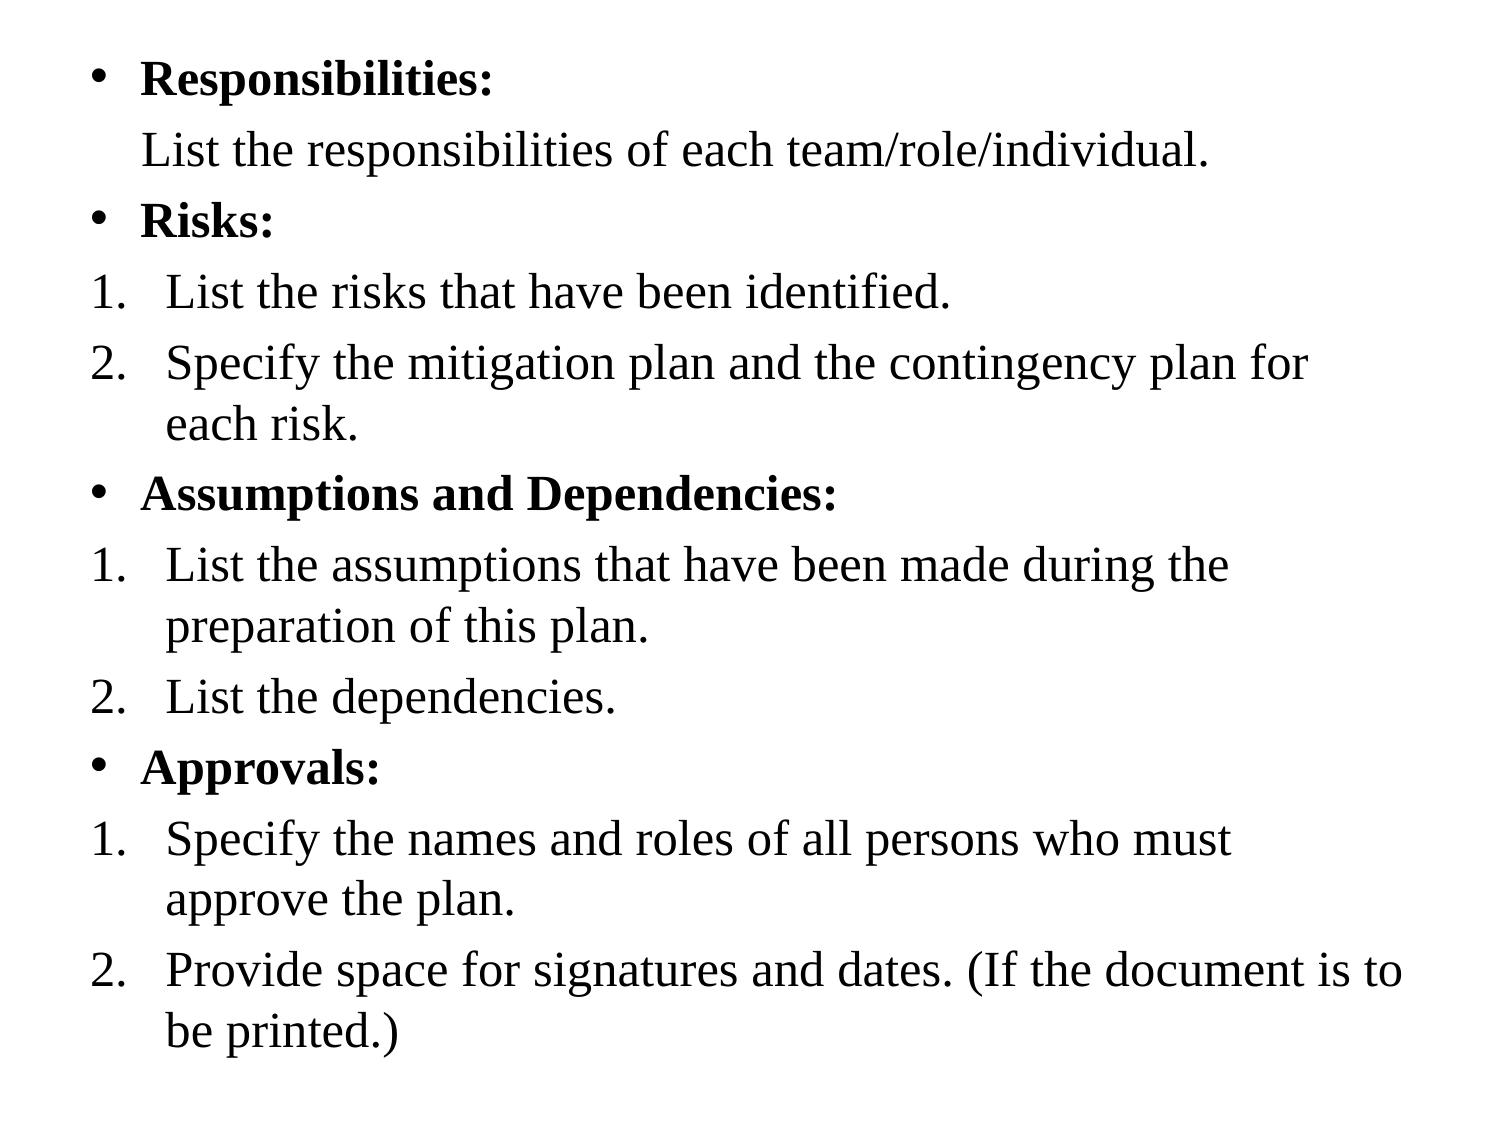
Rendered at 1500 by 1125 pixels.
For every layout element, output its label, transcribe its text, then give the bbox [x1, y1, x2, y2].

list Responsibilities: List the responsibilities of each team/role/individual. Risks: List the risks that have been identified. Specify the mitigation plan and the contingency plan for each risk. Assumptions and Dependencies: List the assumptions that have been made during the preparation of this plan. List the dependencies. Approvals: Specify the names and roles of all persons who must approve the plan. Provide space for signatures and dates. (If the document is to be printed.) [75, 37, 1425, 1075]
